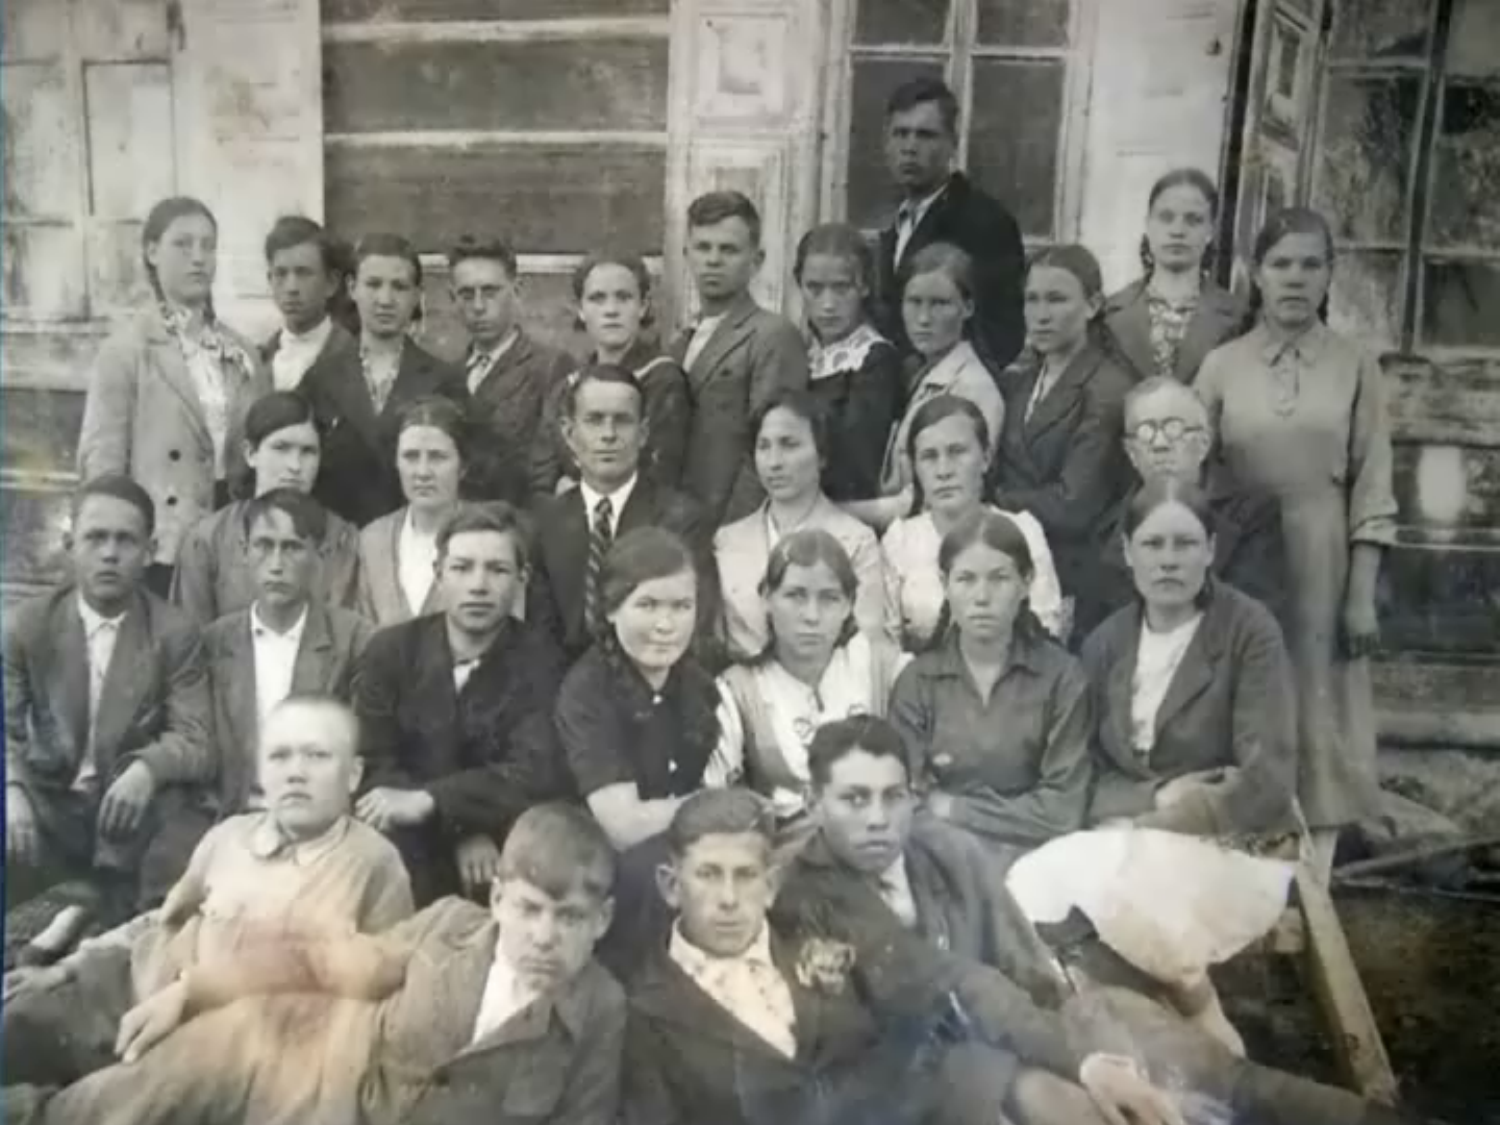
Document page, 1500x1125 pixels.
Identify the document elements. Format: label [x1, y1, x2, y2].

text_box [0, 0, 1500, 1125]
